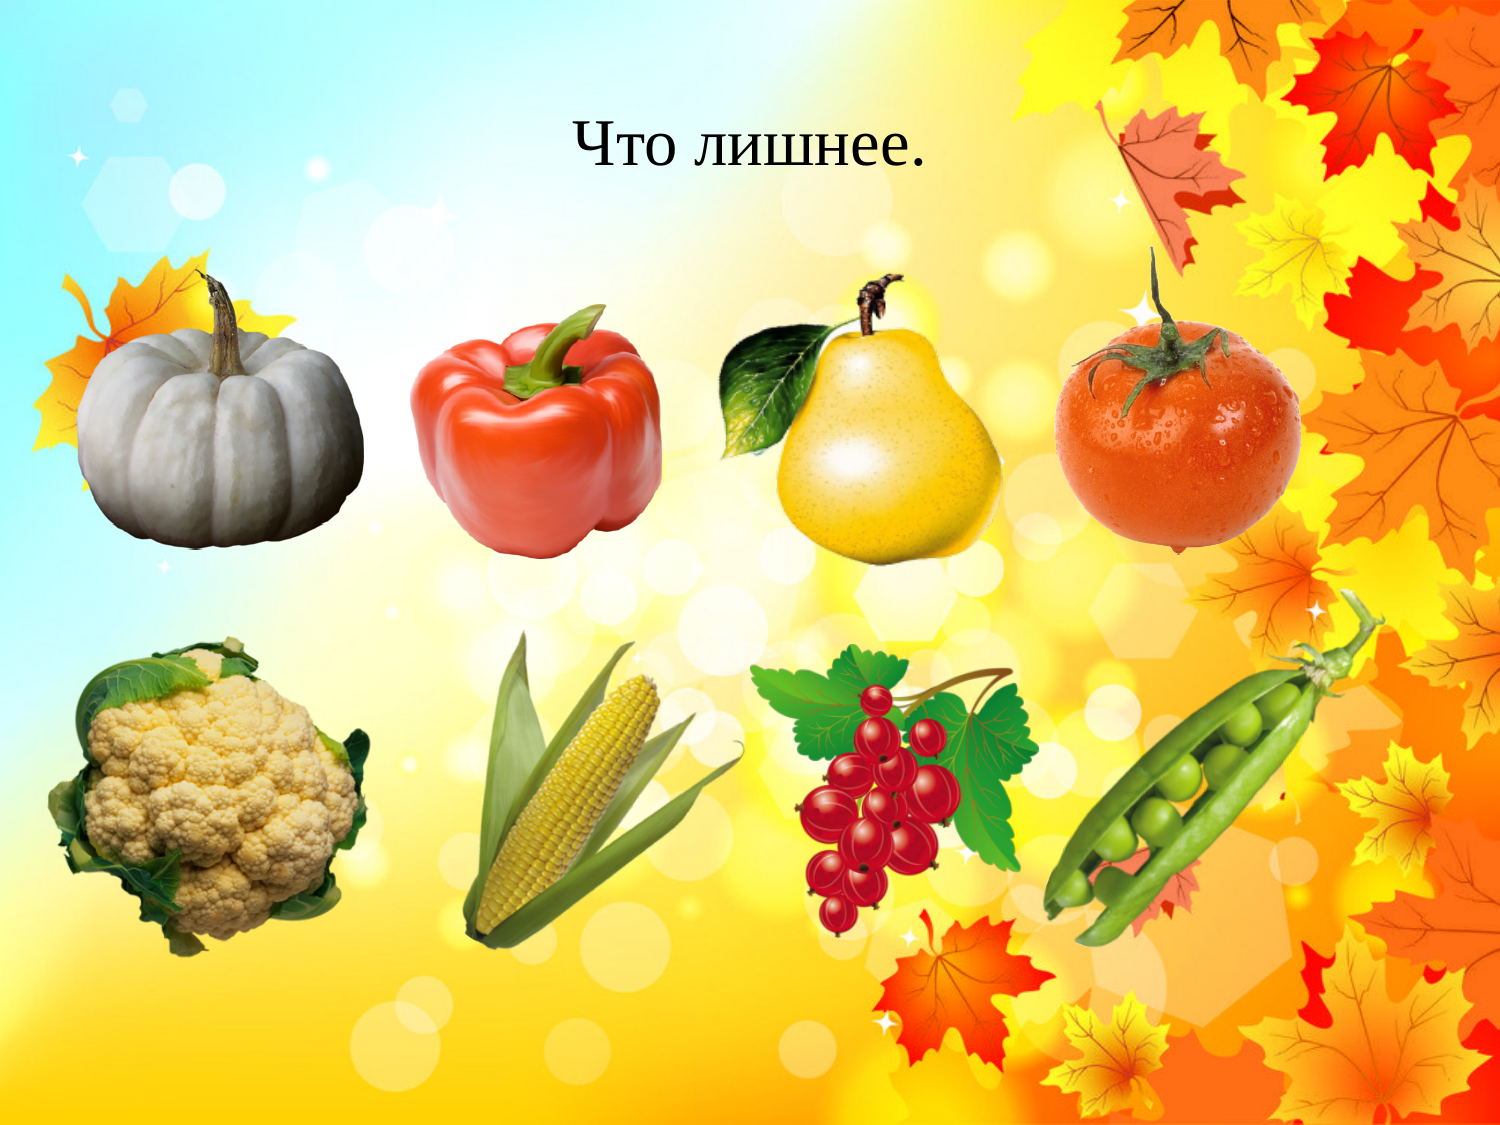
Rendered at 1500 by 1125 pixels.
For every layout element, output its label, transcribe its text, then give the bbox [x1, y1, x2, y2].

title Что лишнее. [75, 45, 1425, 233]
picture [0, 0, 1500, 1125]
